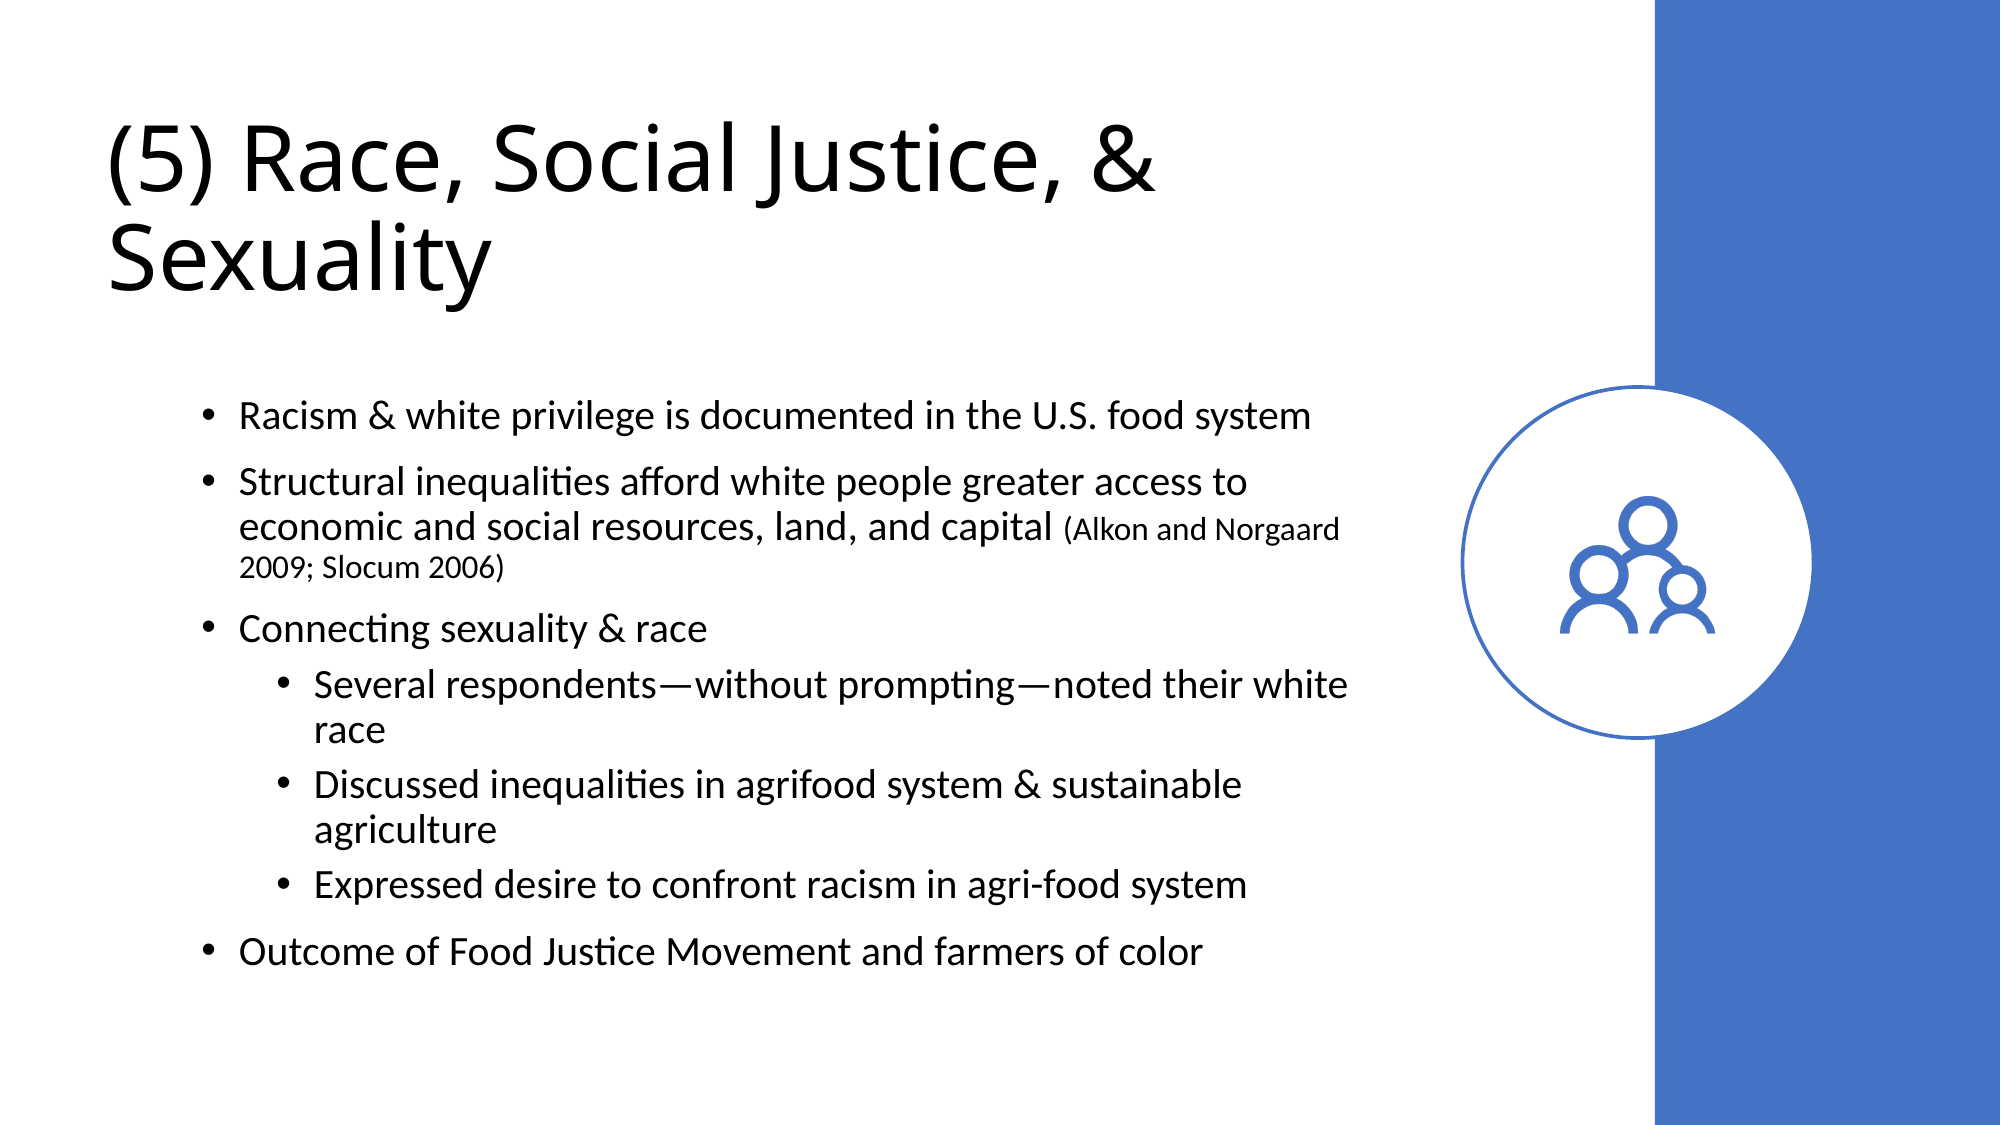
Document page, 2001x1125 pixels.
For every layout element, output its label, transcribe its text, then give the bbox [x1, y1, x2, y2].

text_box [1654, 0, 2000, 1125]
list Racism & white privilege is documented in the U.S. food system Structural inequalities afford white people greater access to economic and social resources, land, and capital (Alkon and Norgaard 2009; Slocum 2006) Connecting sexuality & race Several respondents—without prompting—noted their white race Discussed inequalities in agrifood system & sustainable agriculture Expressed desire to confront racism in agri-food system Outcome of Food Justice Movement and farmers of color [186, 373, 1413, 995]
text_box [1461, 385, 1815, 740]
title (5) Race, Social Justice, & Sexuality [92, 102, 1413, 321]
picture [1544, 468, 1732, 657]
